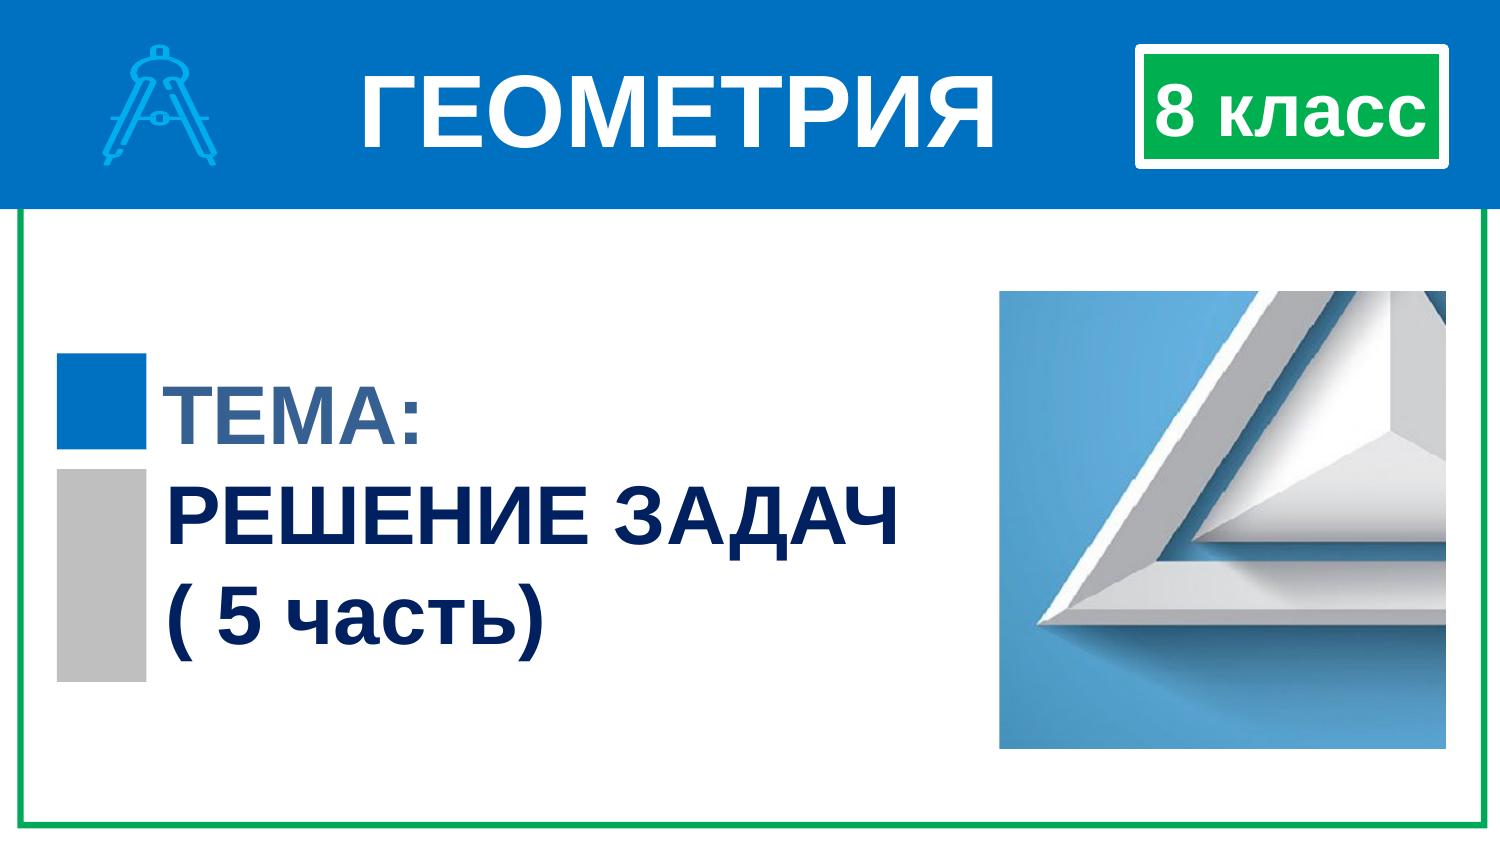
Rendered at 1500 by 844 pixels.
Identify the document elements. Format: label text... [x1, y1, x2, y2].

text_box ТЕМА: РЕШЕНИЕ ЗАДАЧ ( 5 часть) [147, 353, 1213, 806]
text_box [999, 291, 1446, 749]
text_box [102, 44, 218, 166]
text_box [55, 467, 148, 684]
text_box [55, 351, 148, 451]
text_box 8 класс [1137, 47, 1446, 166]
text_box [0, 0, 1500, 211]
text_box ГЕОМЕТРИЯ [227, 41, 1130, 169]
